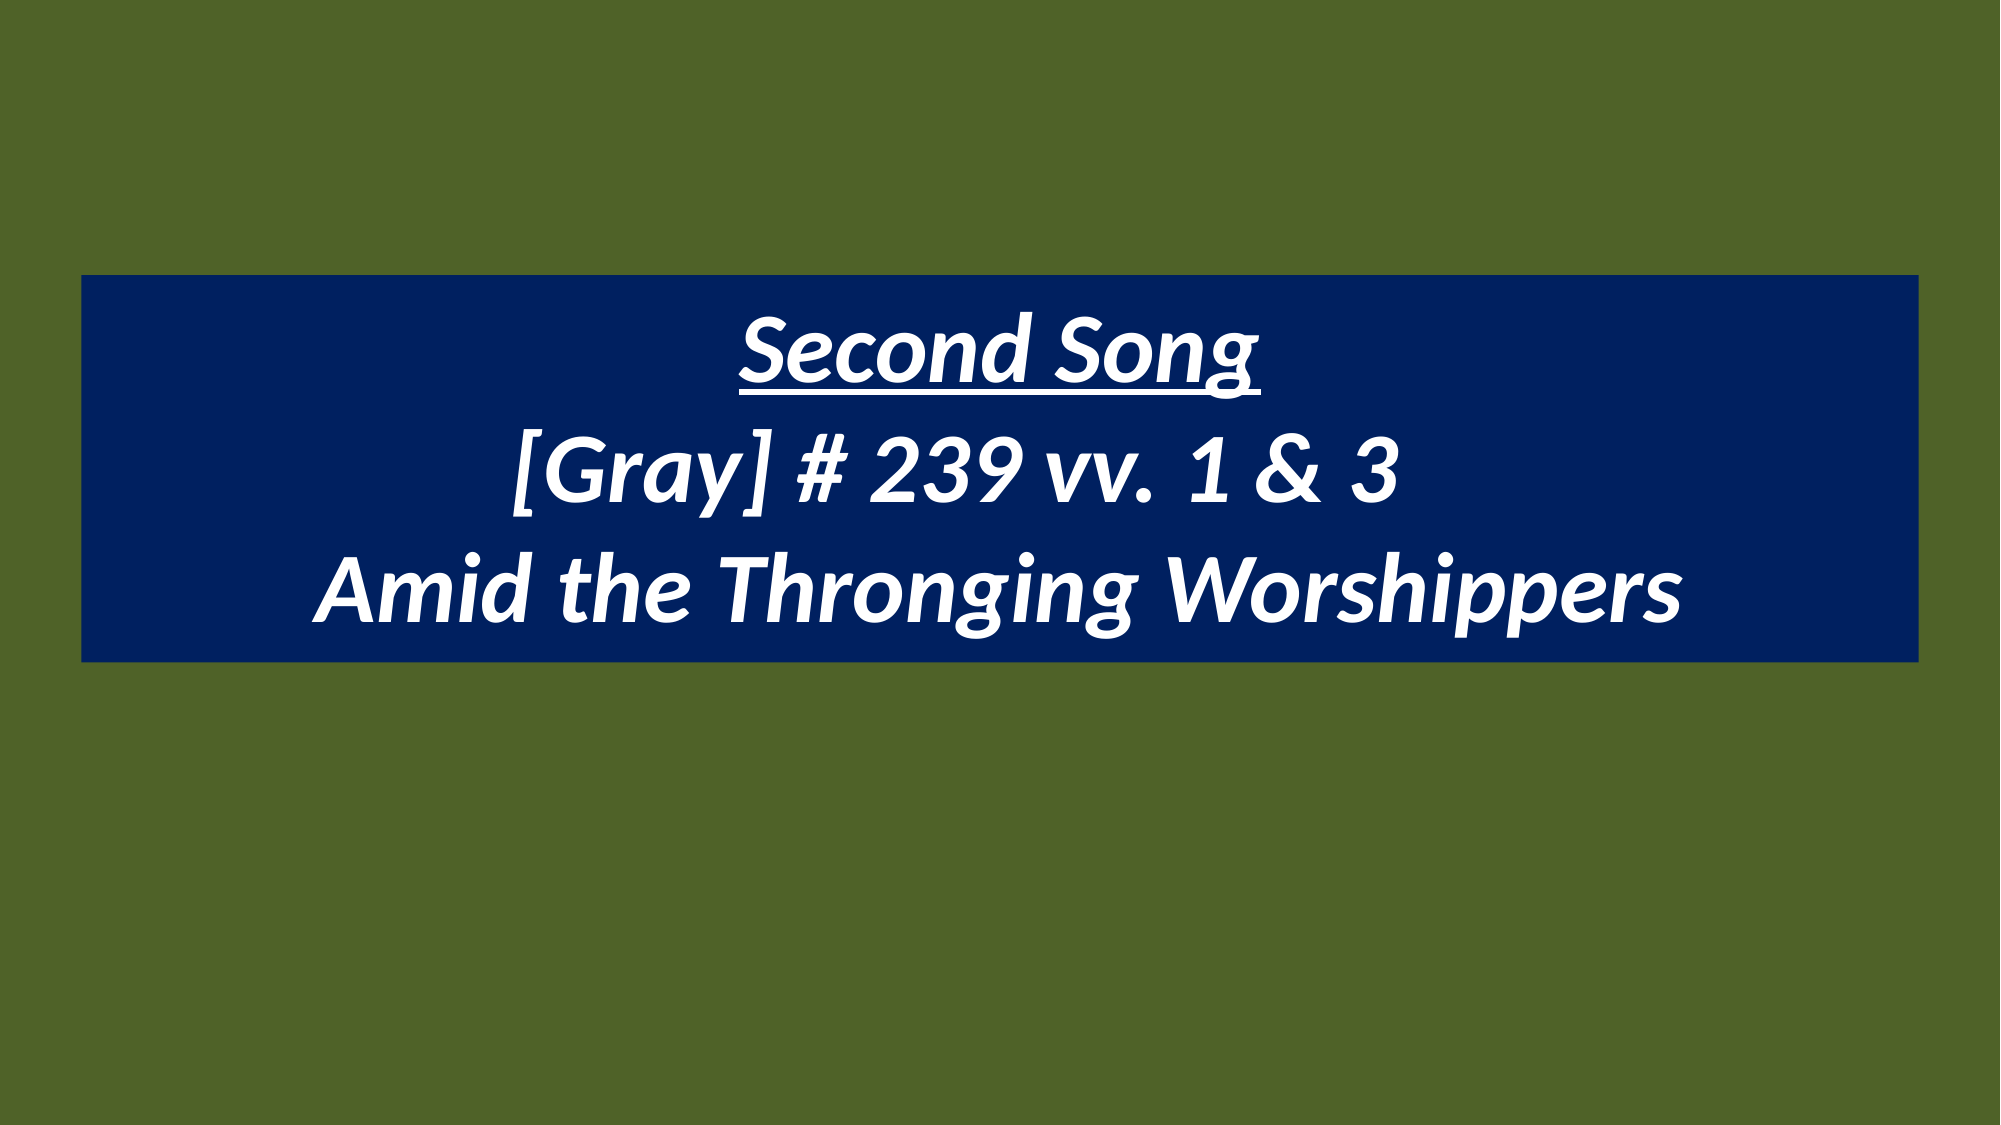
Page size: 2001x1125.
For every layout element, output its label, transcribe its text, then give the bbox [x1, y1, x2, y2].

subtitle Second Song [Gray] # 239 vv. 1 & 3 Amid the Thronging Worshippers [81, 275, 1919, 663]
